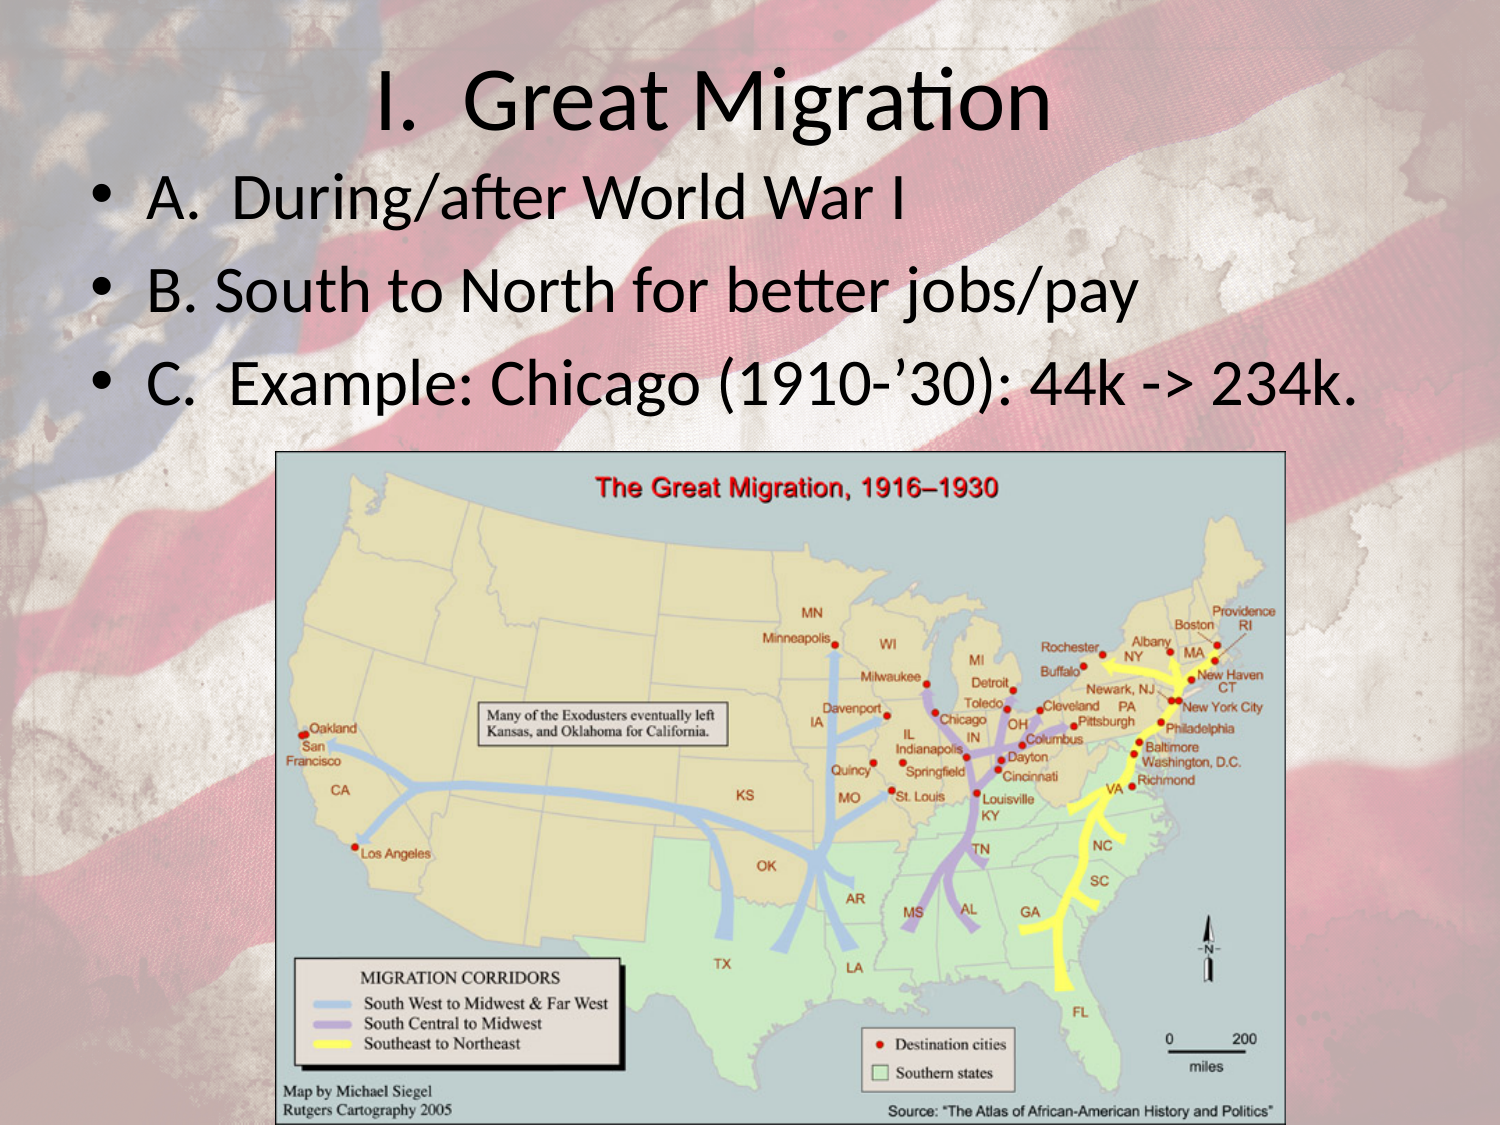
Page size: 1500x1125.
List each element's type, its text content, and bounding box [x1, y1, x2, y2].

list A. During/after World War I B. South to North for better jobs/pay C. Example: Chicago (1910-’30): 44k -> 234k. [75, 145, 1425, 888]
picture [274, 451, 1287, 1125]
title I. Great Migration [2, 0, 1428, 188]
